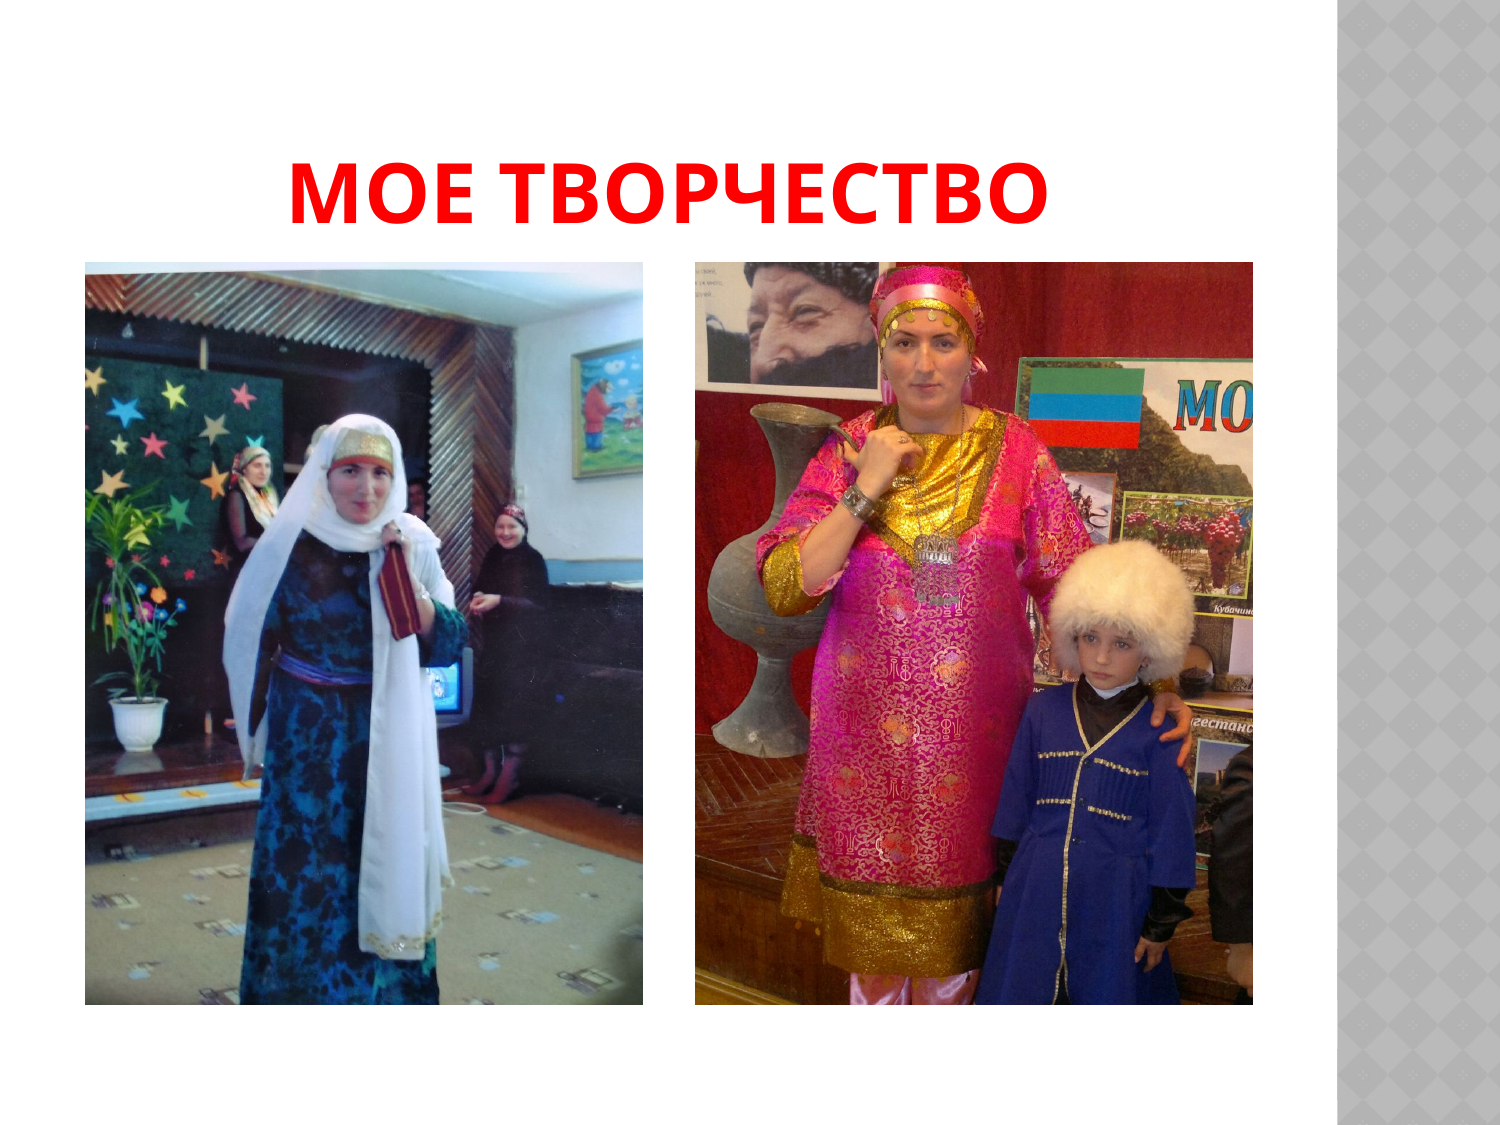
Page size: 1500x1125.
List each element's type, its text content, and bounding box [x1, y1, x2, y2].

title Мое творчество [75, 52, 1263, 240]
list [695, 261, 1254, 1006]
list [84, 261, 643, 1006]
